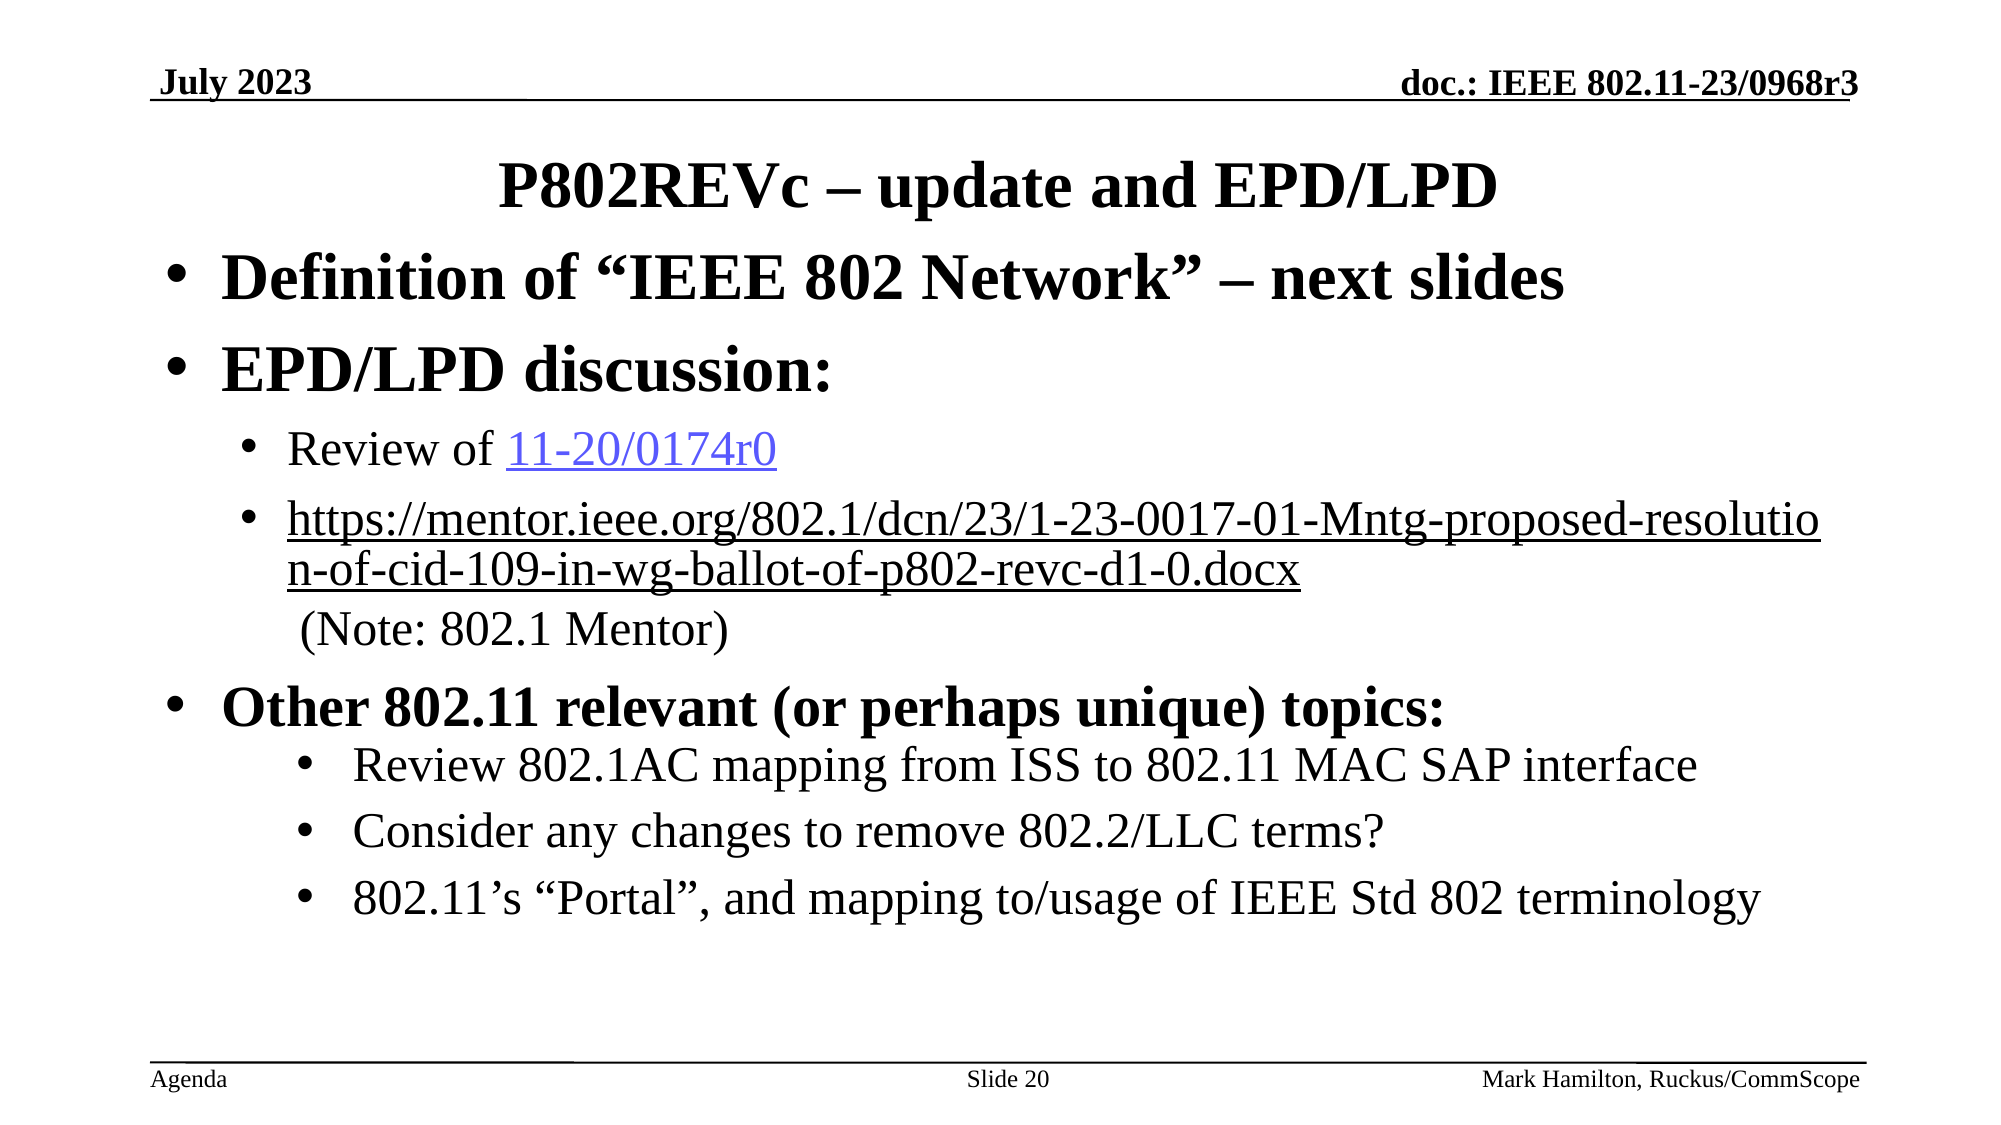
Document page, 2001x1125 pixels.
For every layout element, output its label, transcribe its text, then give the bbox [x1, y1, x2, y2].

list Definition of “IEEE 802 Network” – next slides EPD/LPD discussion: Review of 11-20/0174r0 https://mentor.ieee.org/802.1/dcn/23/1-23-0017-01-Mntg-proposed-resolution-of-cid-109-in-wg-ballot-of-p802-revc-d1-0.docx (Note: 802.1 Mentor) Other 802.11 relevant (or perhaps unique) topics: Review 802.1AC mapping from ISS to 802.11 MAC SAP interface Consider any changes to remove 802.2/LLC terms? 802.11’s “Portal”, and mapping to/usage of IEEE Std 802 terminology [149, 224, 1850, 1063]
title P802REVc – update and EPD/LPD [149, 112, 1850, 224]
slide_number Slide 20 [950, 1061, 1067, 1123]
